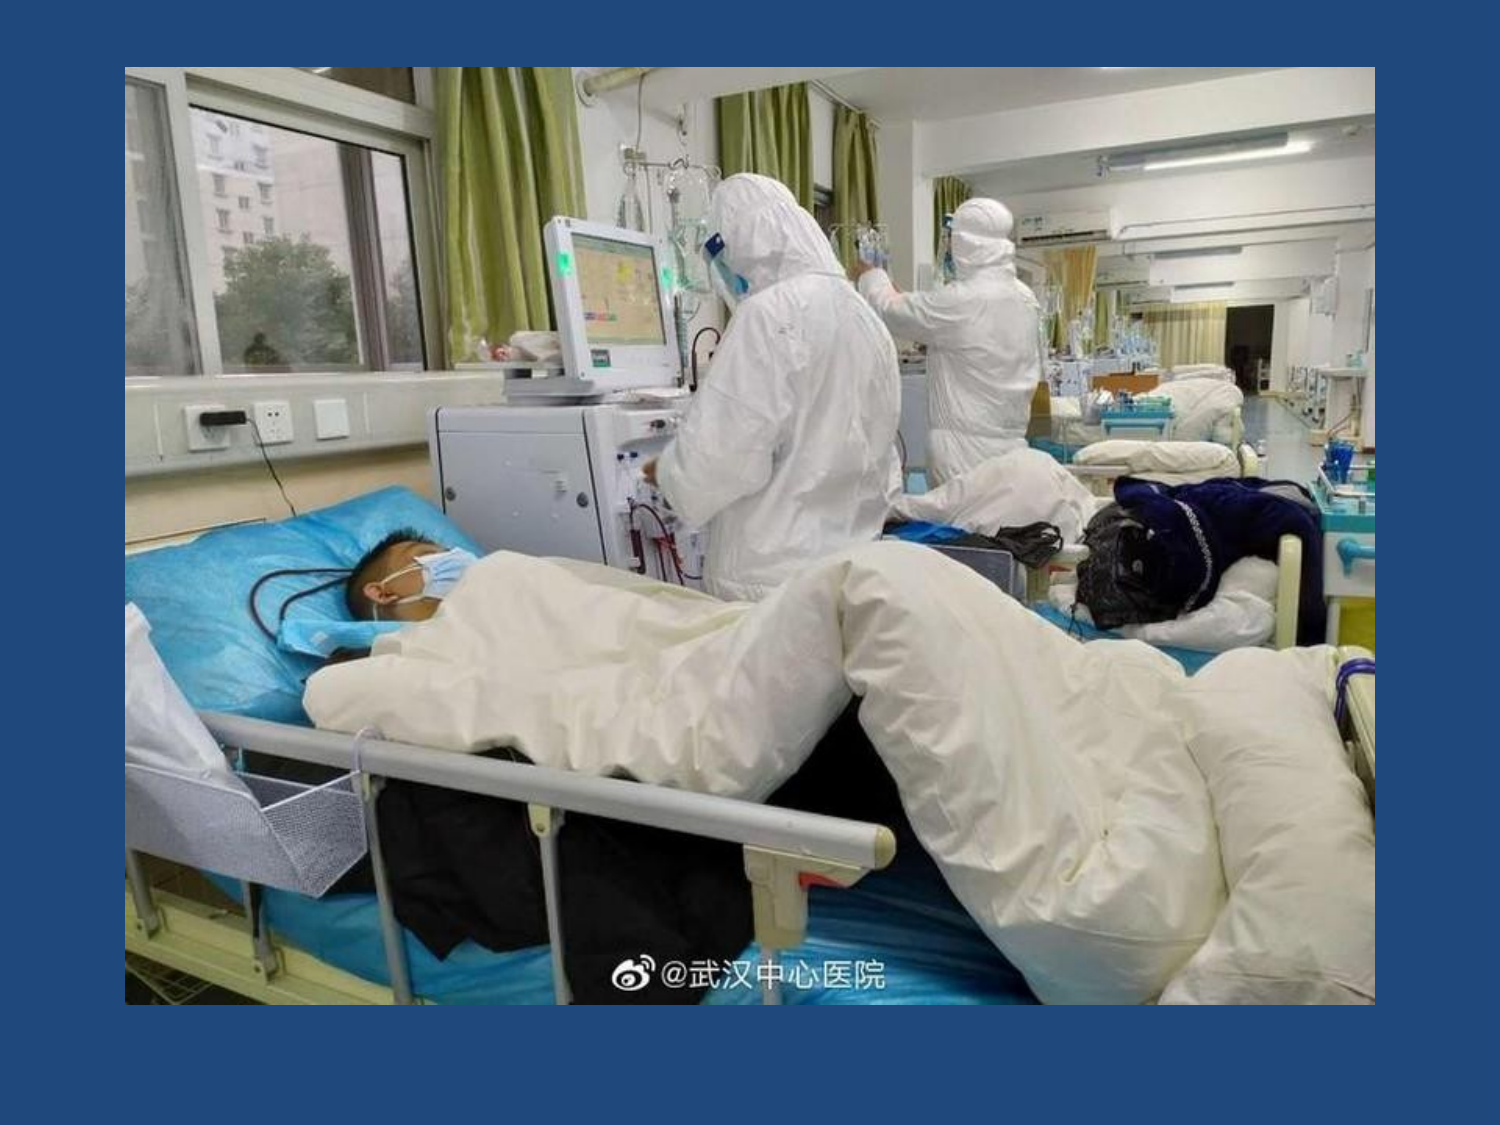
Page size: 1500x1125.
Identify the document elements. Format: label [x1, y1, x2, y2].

text_box [125, 67, 1375, 1005]
